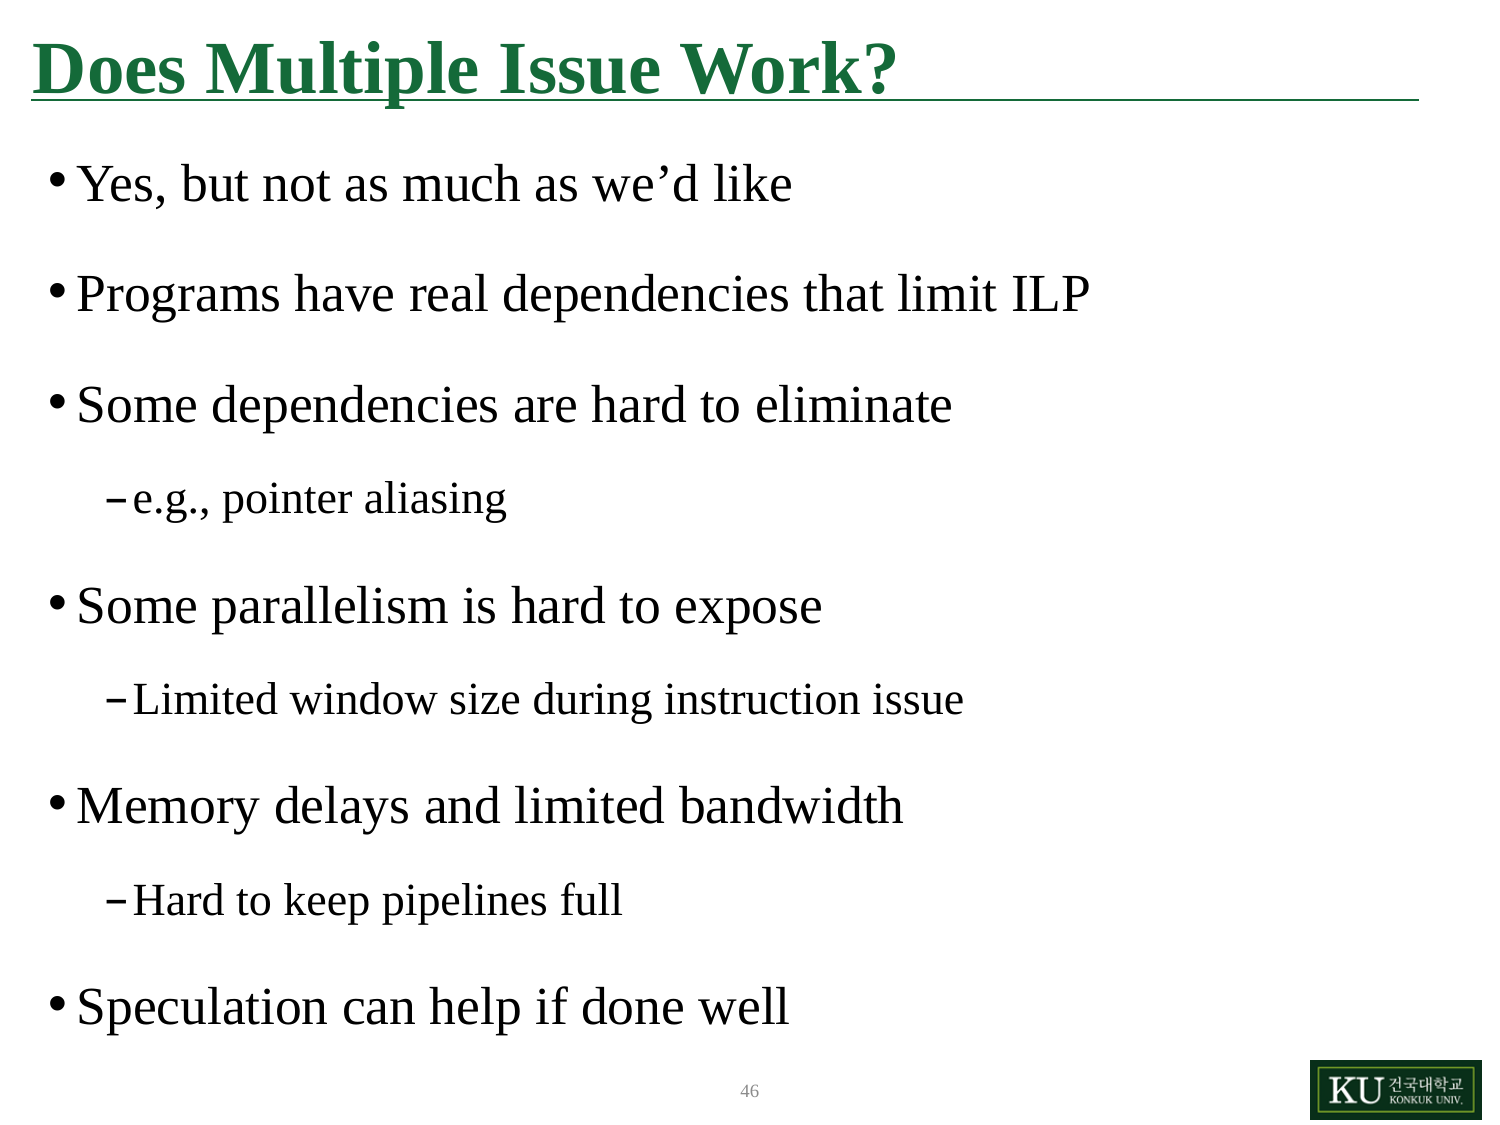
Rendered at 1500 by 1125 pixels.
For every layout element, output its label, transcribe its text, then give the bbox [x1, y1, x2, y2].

list Yes, but not as much as we’d like Programs have real dependencies that limit ILP Some dependencies are hard to eliminate e.g., pointer aliasing Some parallelism is hard to expose Limited window size during instruction issue Memory delays and limited bandwidth Hard to keep pipelines full Speculation can help if done well [33, 107, 1468, 1050]
slide_number 46 [559, 1060, 941, 1120]
title Does Multiple Issue Work? [17, 10, 1396, 121]
picture [1310, 1060, 1482, 1120]
